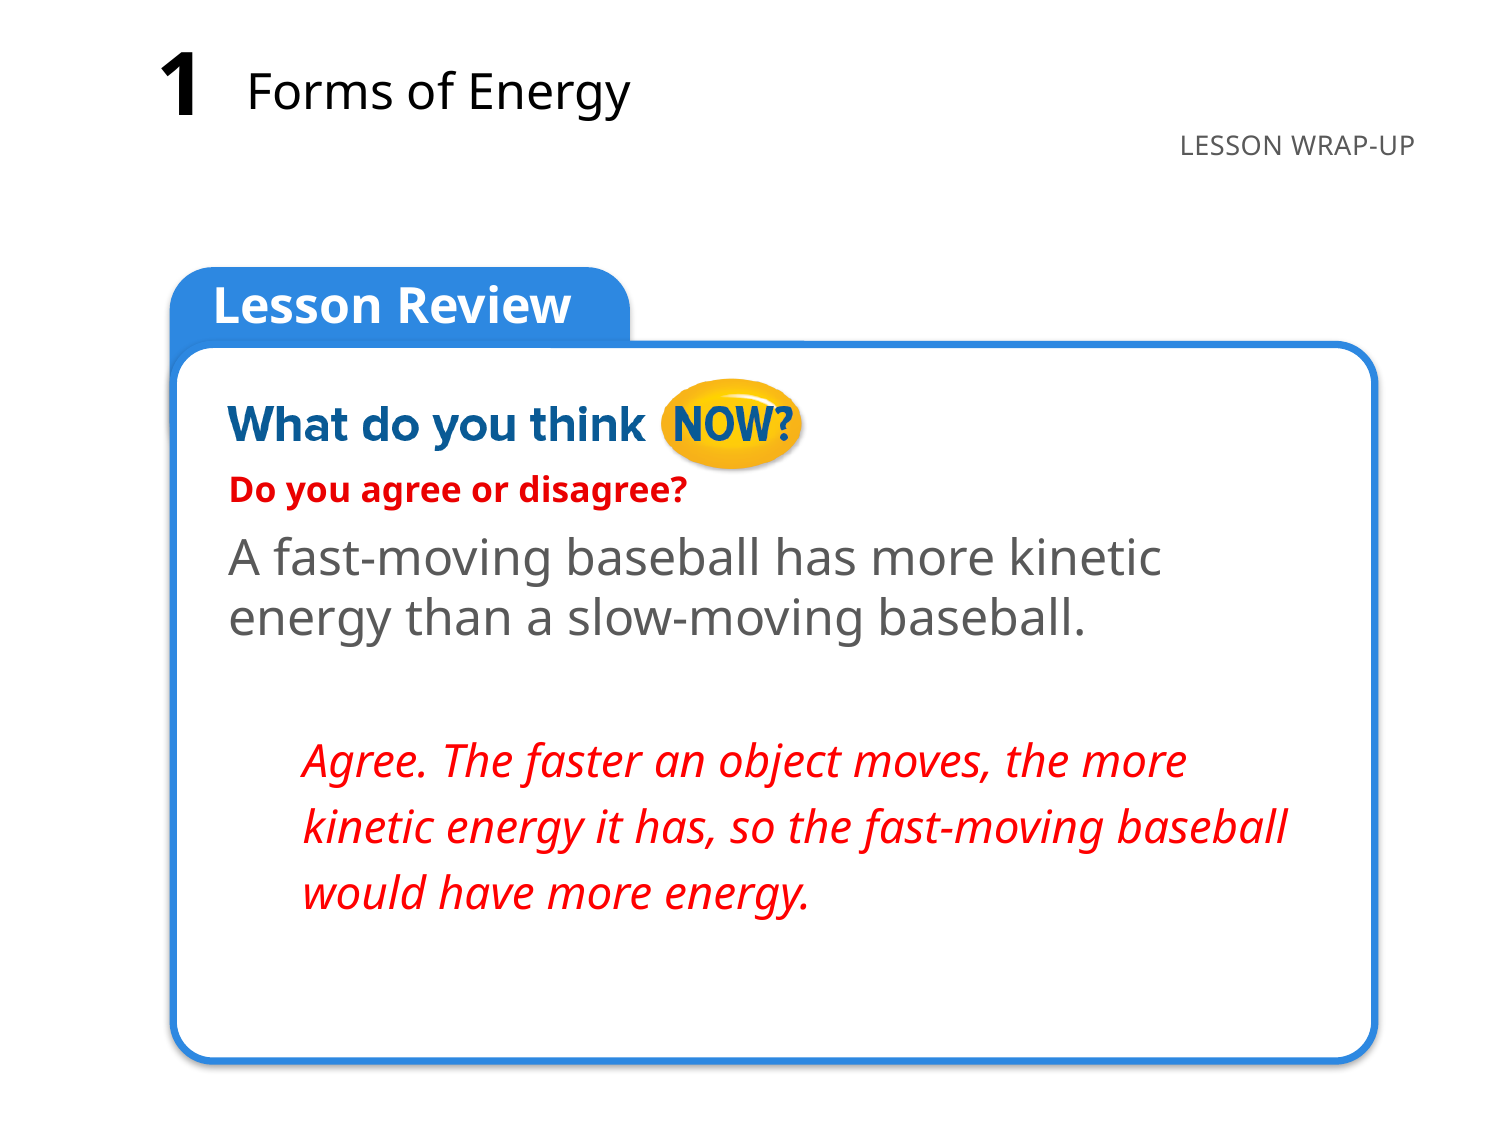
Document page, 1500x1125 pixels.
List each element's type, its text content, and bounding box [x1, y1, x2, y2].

list 1 [141, 19, 230, 142]
list A fast-moving baseball has more kinetic energy than a slow-moving baseball. [213, 518, 1341, 721]
list Forms of Energy [231, 51, 1416, 129]
list Agree. The faster an object moves, the more kinetic energy it has, so the fast-moving baseball would have more energy. [302, 720, 1341, 996]
picture [223, 372, 810, 475]
